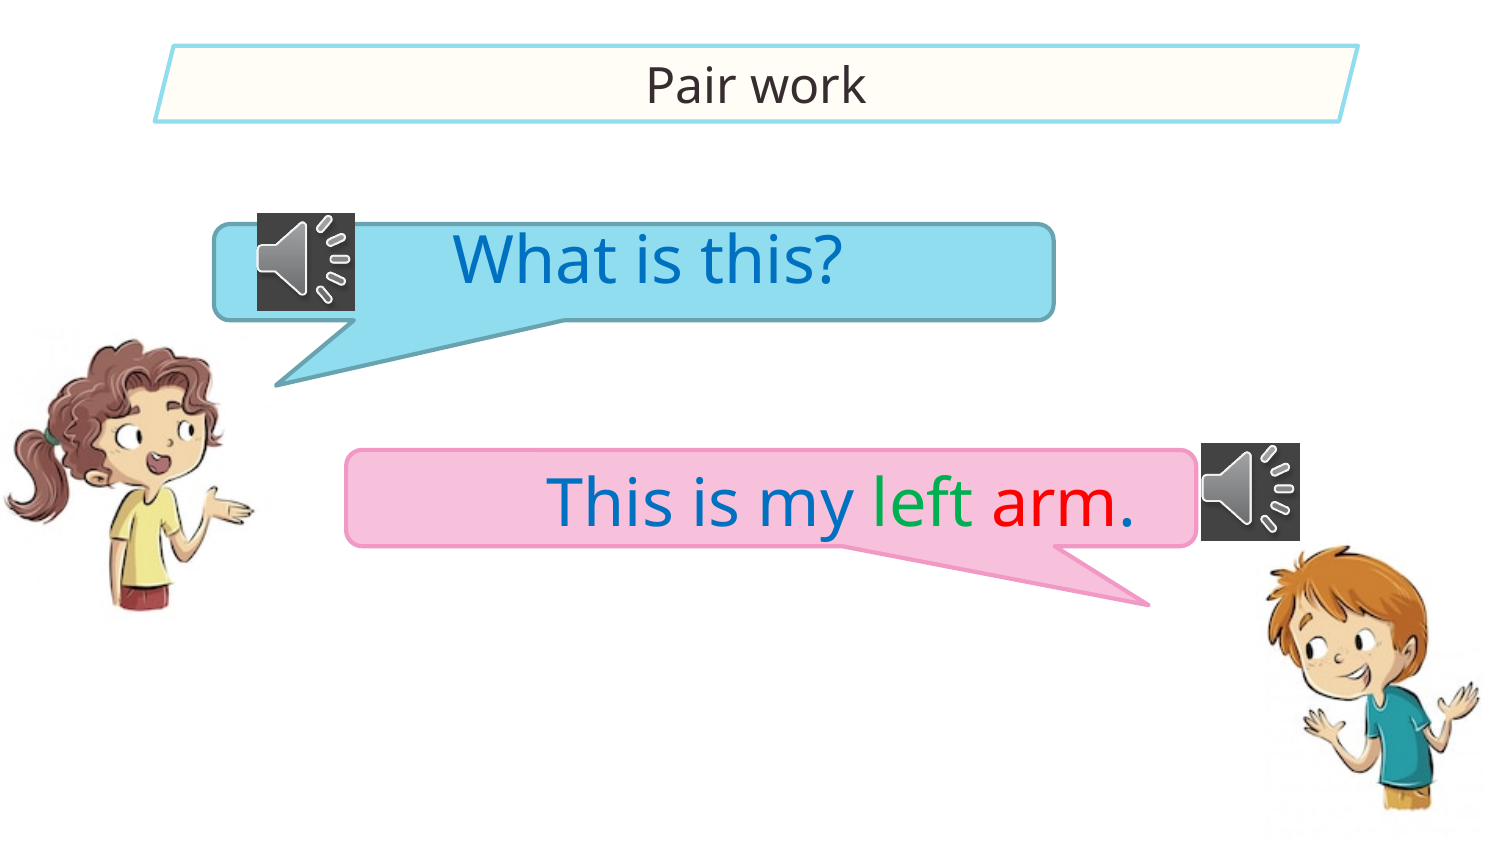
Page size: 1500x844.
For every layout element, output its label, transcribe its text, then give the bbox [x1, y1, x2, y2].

text_box What is this? [362, 246, 1054, 298]
text_box Pair work [152, 43, 1360, 124]
text_box What is this? [243, 246, 250, 298]
text_box [343, 447, 1195, 608]
picture [255, 211, 357, 313]
picture [0, 328, 275, 650]
picture [1200, 441, 1486, 844]
text_box This is my left arm. [446, 488, 1195, 540]
text_box [211, 221, 1056, 387]
